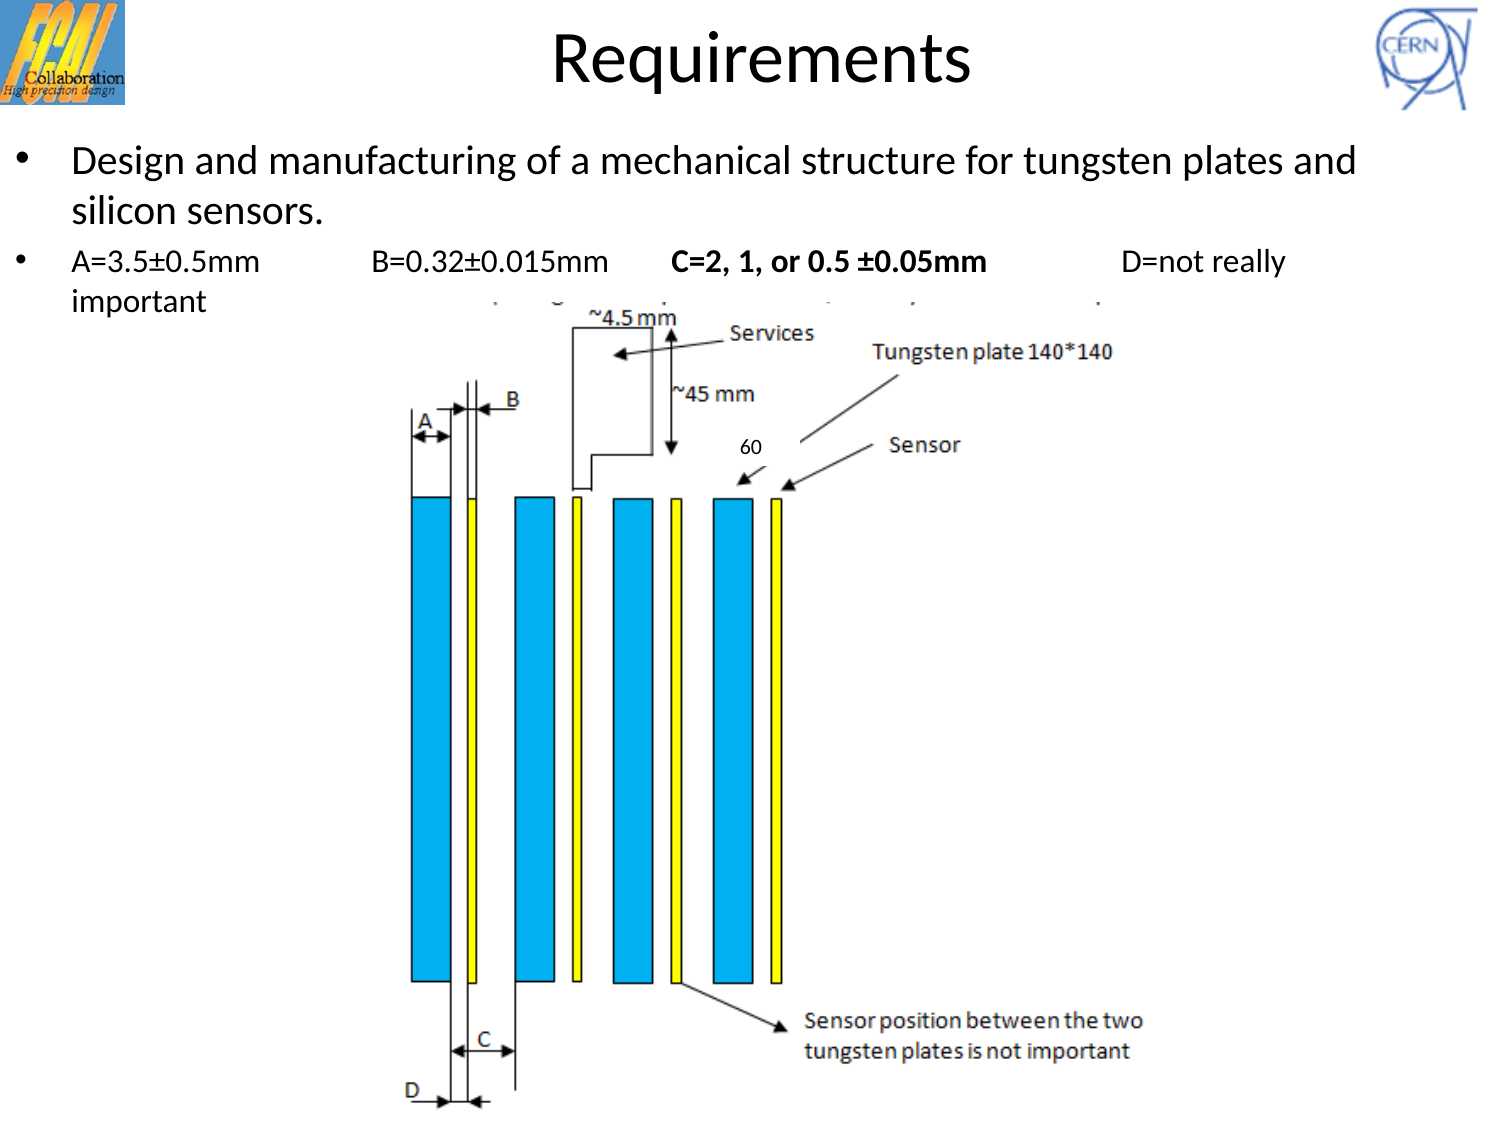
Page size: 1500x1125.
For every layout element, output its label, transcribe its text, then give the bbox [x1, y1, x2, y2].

picture [374, 302, 1188, 1125]
picture [1374, 0, 1500, 113]
title Requirements [126, 0, 1372, 105]
picture [0, 0, 126, 105]
list Design and manufacturing of a mechanical structure for tungsten plates and silicon sensors. A=3.5±0.5mm B=0.32±0.015mm C=2, 1, or 0.5 ±0.05mm D=not really important [0, 125, 1438, 868]
